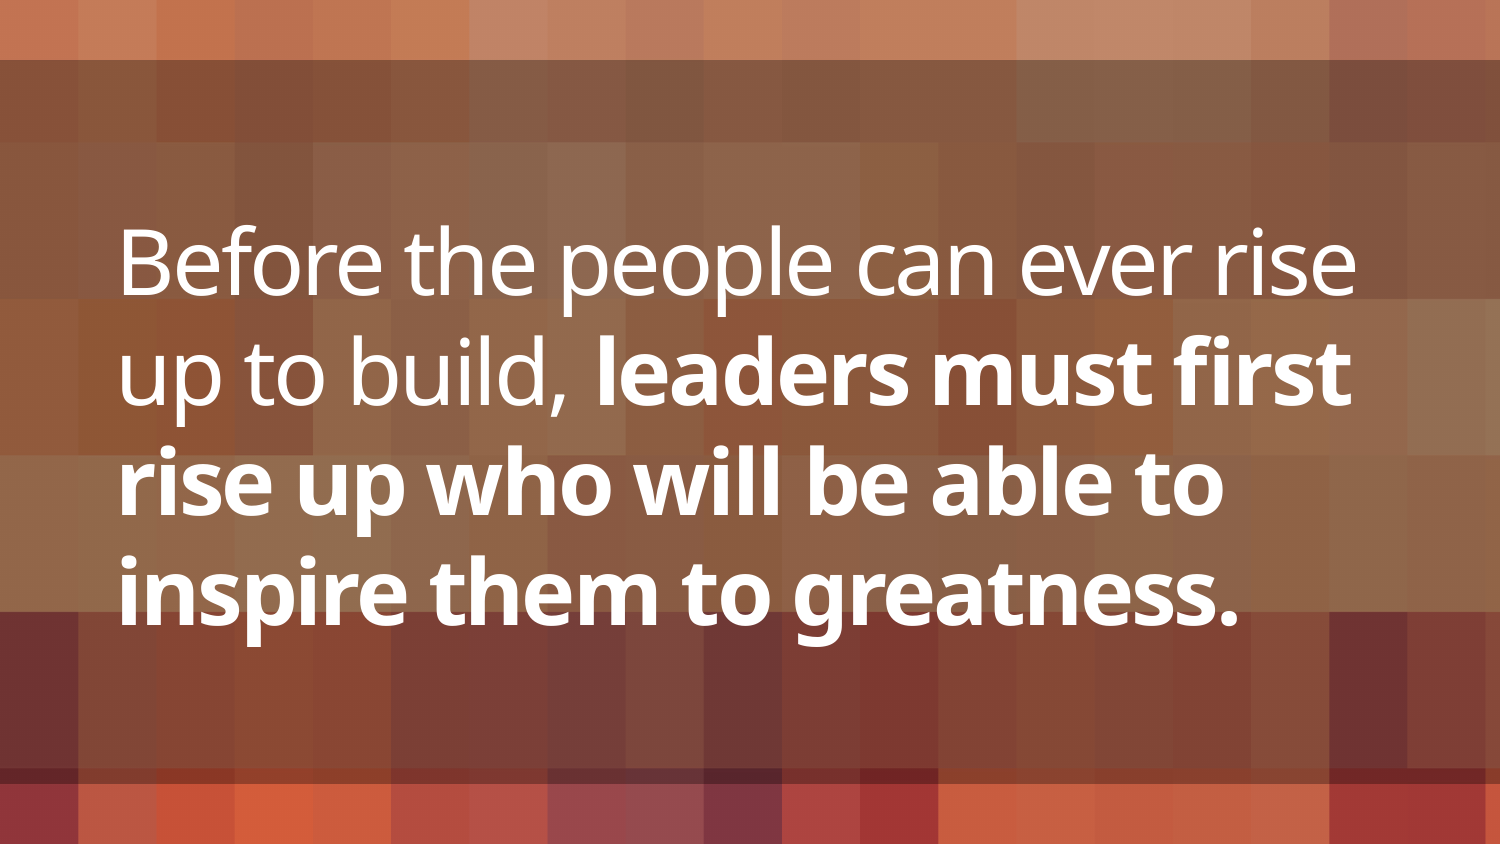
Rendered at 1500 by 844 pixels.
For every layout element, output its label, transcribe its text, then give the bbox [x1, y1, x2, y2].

title Before the people can ever rise up to build, leaders must first rise up who will be able to inspire them to greatness. [100, 76, 1400, 772]
picture [0, 0, 1500, 844]
